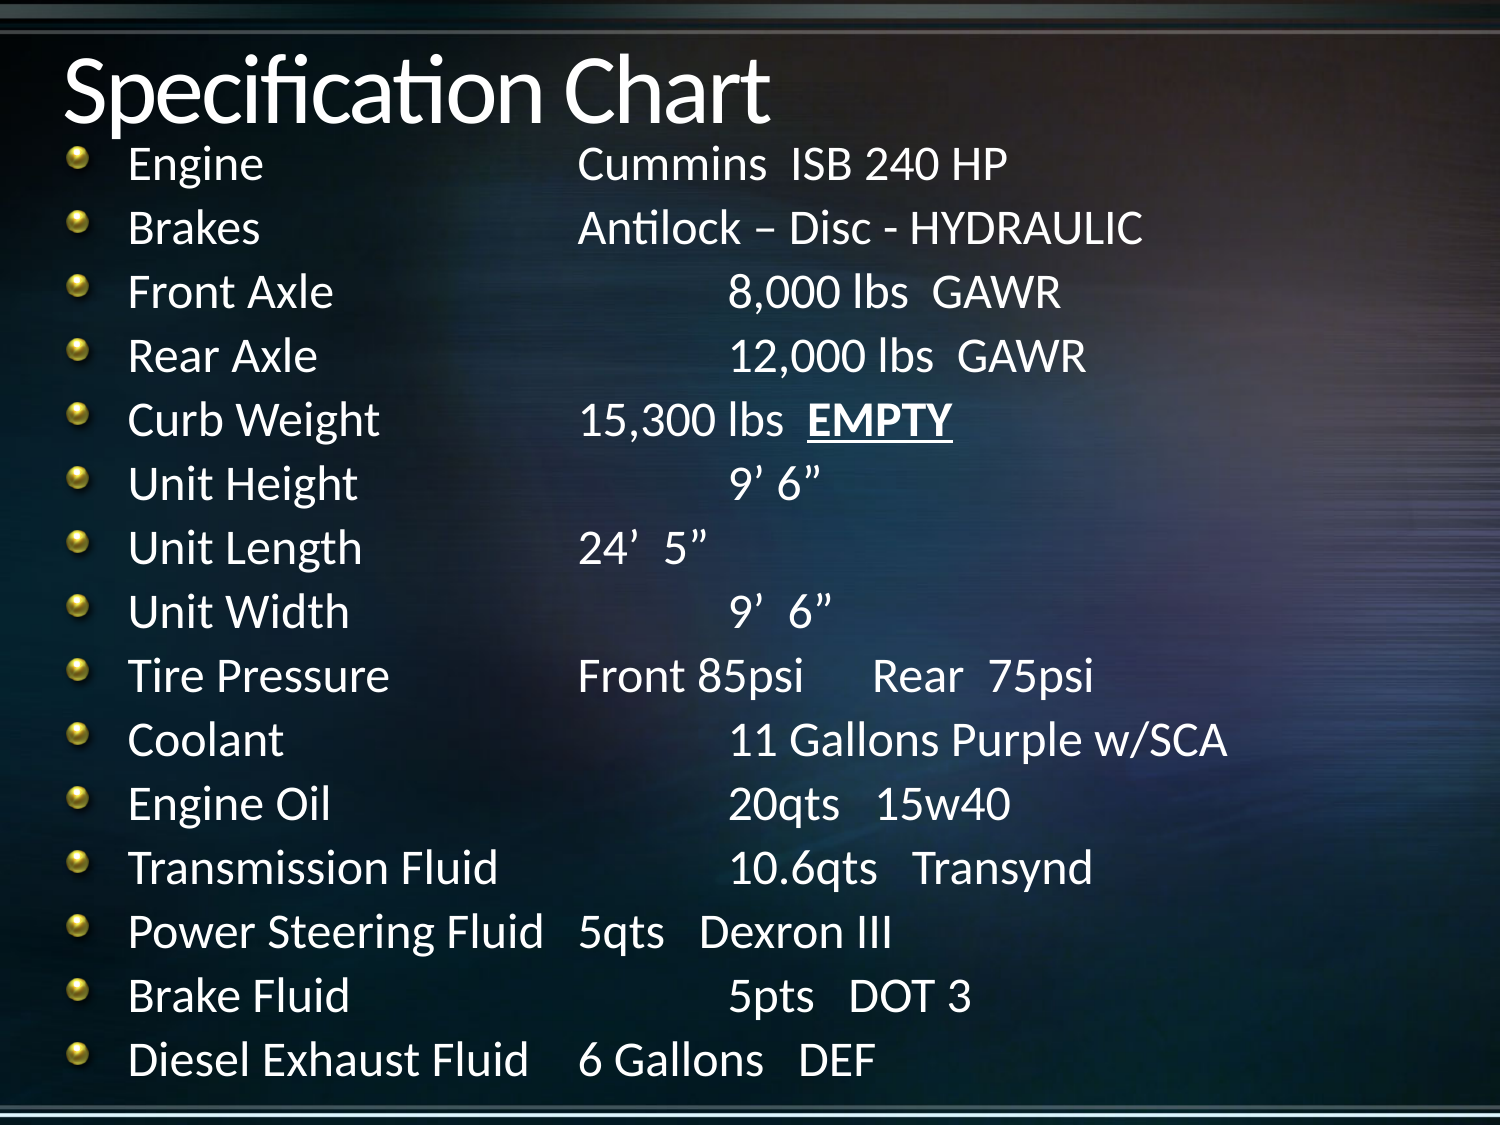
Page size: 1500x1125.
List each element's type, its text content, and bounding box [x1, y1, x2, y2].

list Engine Cummins ISB 240 HP Brakes Antilock – Disc - HYDRAULIC Front Axle 8,000 lbs GAWR Rear Axle 12,000 lbs GAWR Curb Weight 15,300 lbs EMPTY Unit Height 9’ 6” Unit Length 24’ 5” Unit Width 9’ 6” Tire Pressure Front 85psi Rear 75psi Coolant 11 Gallons Purple w/SCA Engine Oil 20qts 15w40 Transmission Fluid 10.6qts Transynd Power Steering Fluid 5qts Dexron III Brake Fluid 5pts DOT 3 Diesel Exhaust Fluid 6 Gallons DEF [62, 137, 1438, 1087]
picture [0, 0, 1500, 1125]
title Specification Chart [62, 37, 1438, 137]
